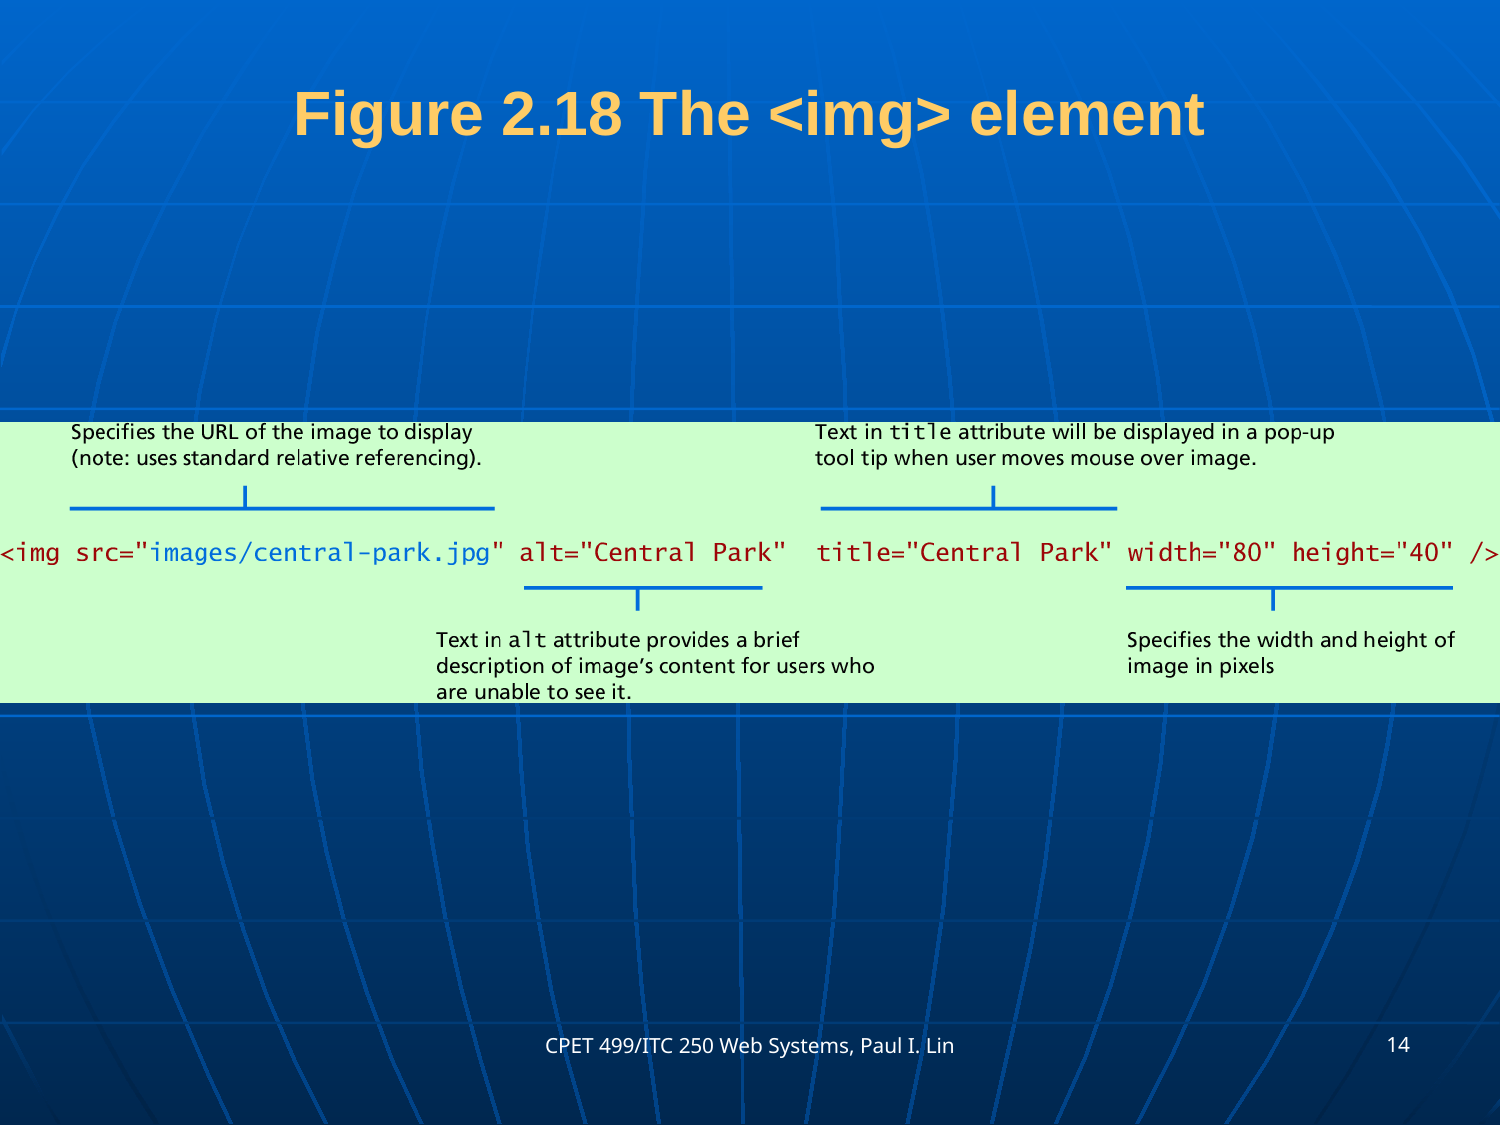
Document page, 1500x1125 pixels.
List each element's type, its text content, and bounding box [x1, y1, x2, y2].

footer CPET 499/ITC 250 Web Systems, Paul I. Lin [512, 1024, 988, 1101]
title Figure 2.18 The <img> element [37, 45, 1463, 176]
picture [0, 421, 1500, 704]
slide_number 14 [1074, 1023, 1426, 1100]
